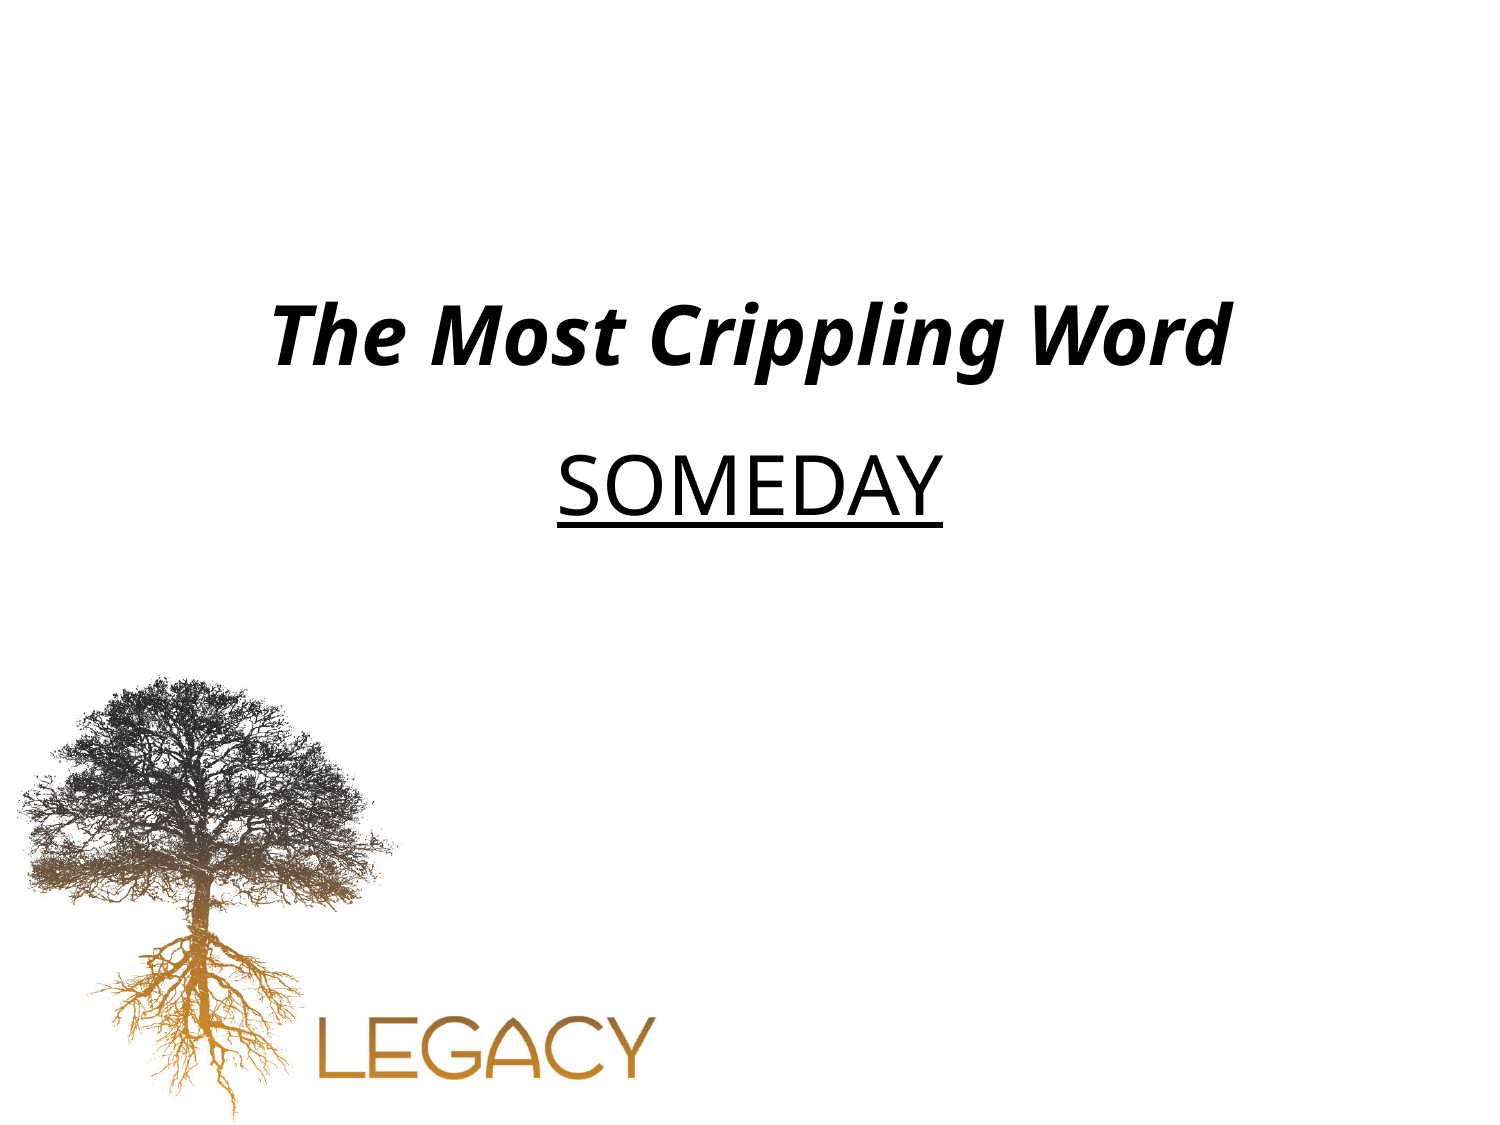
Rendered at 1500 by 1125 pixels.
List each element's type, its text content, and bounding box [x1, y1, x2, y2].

picture [0, 653, 676, 1125]
text_box The Most Crippling Word SOMEDAY [0, 224, 1500, 540]
